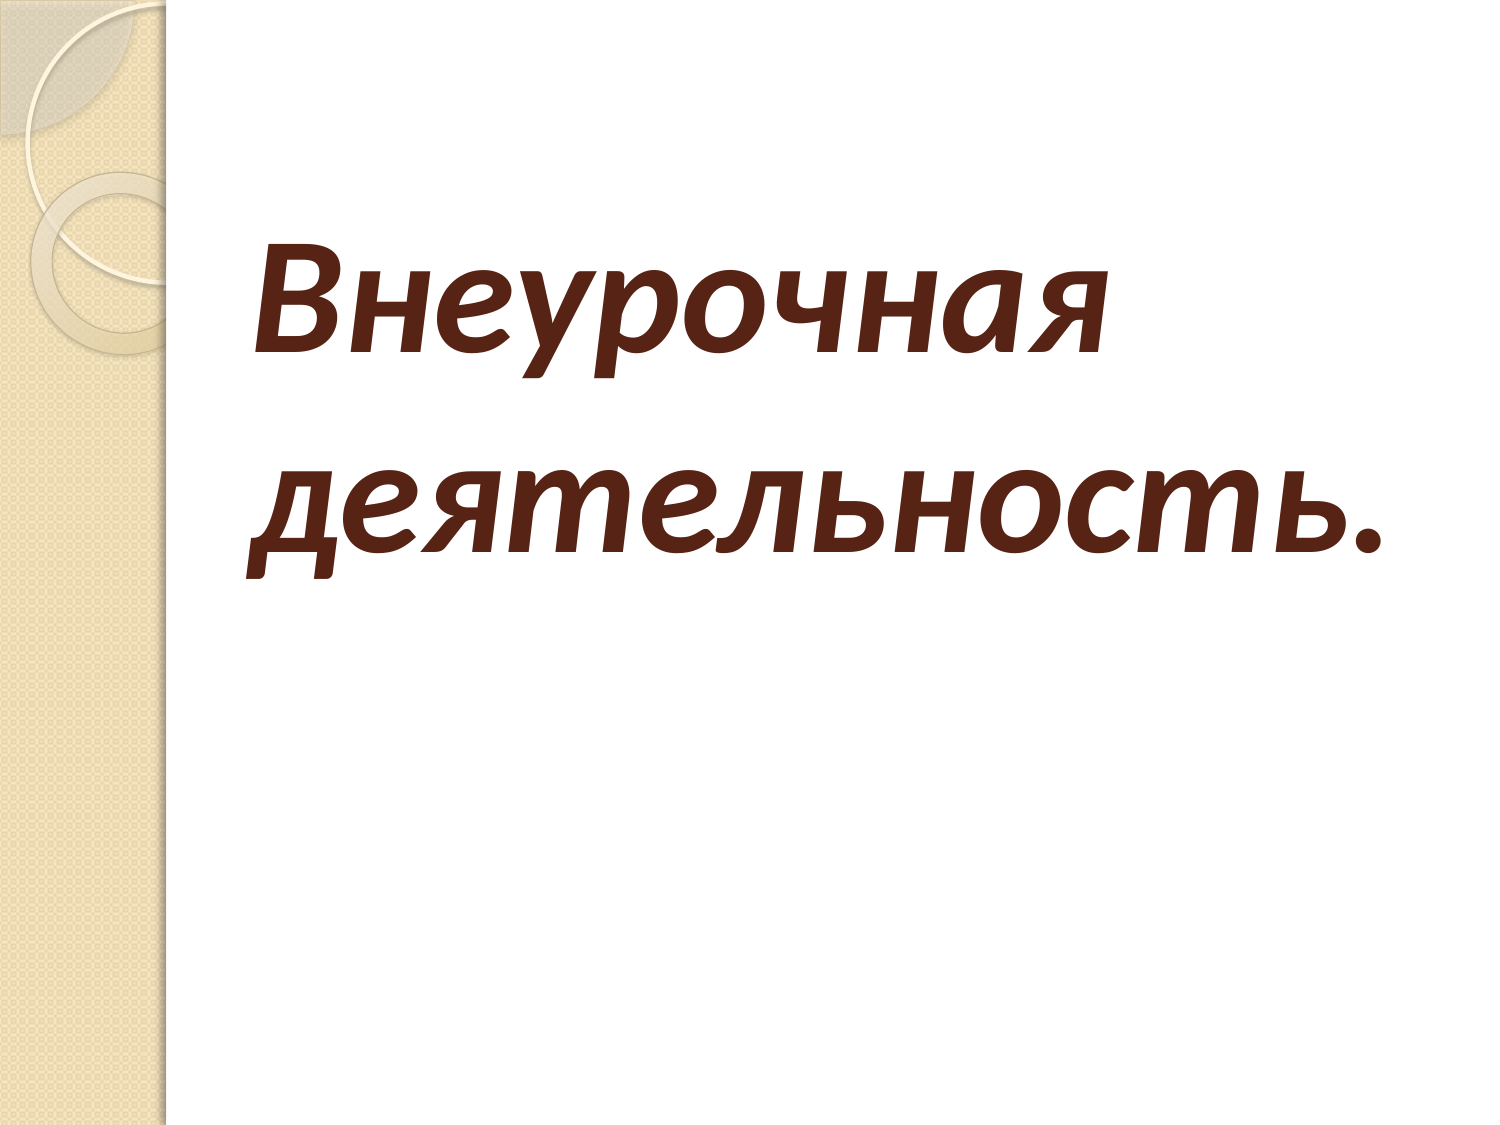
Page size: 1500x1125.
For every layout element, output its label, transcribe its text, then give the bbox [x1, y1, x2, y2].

title Внеурочная деятельность. [235, 45, 1466, 727]
